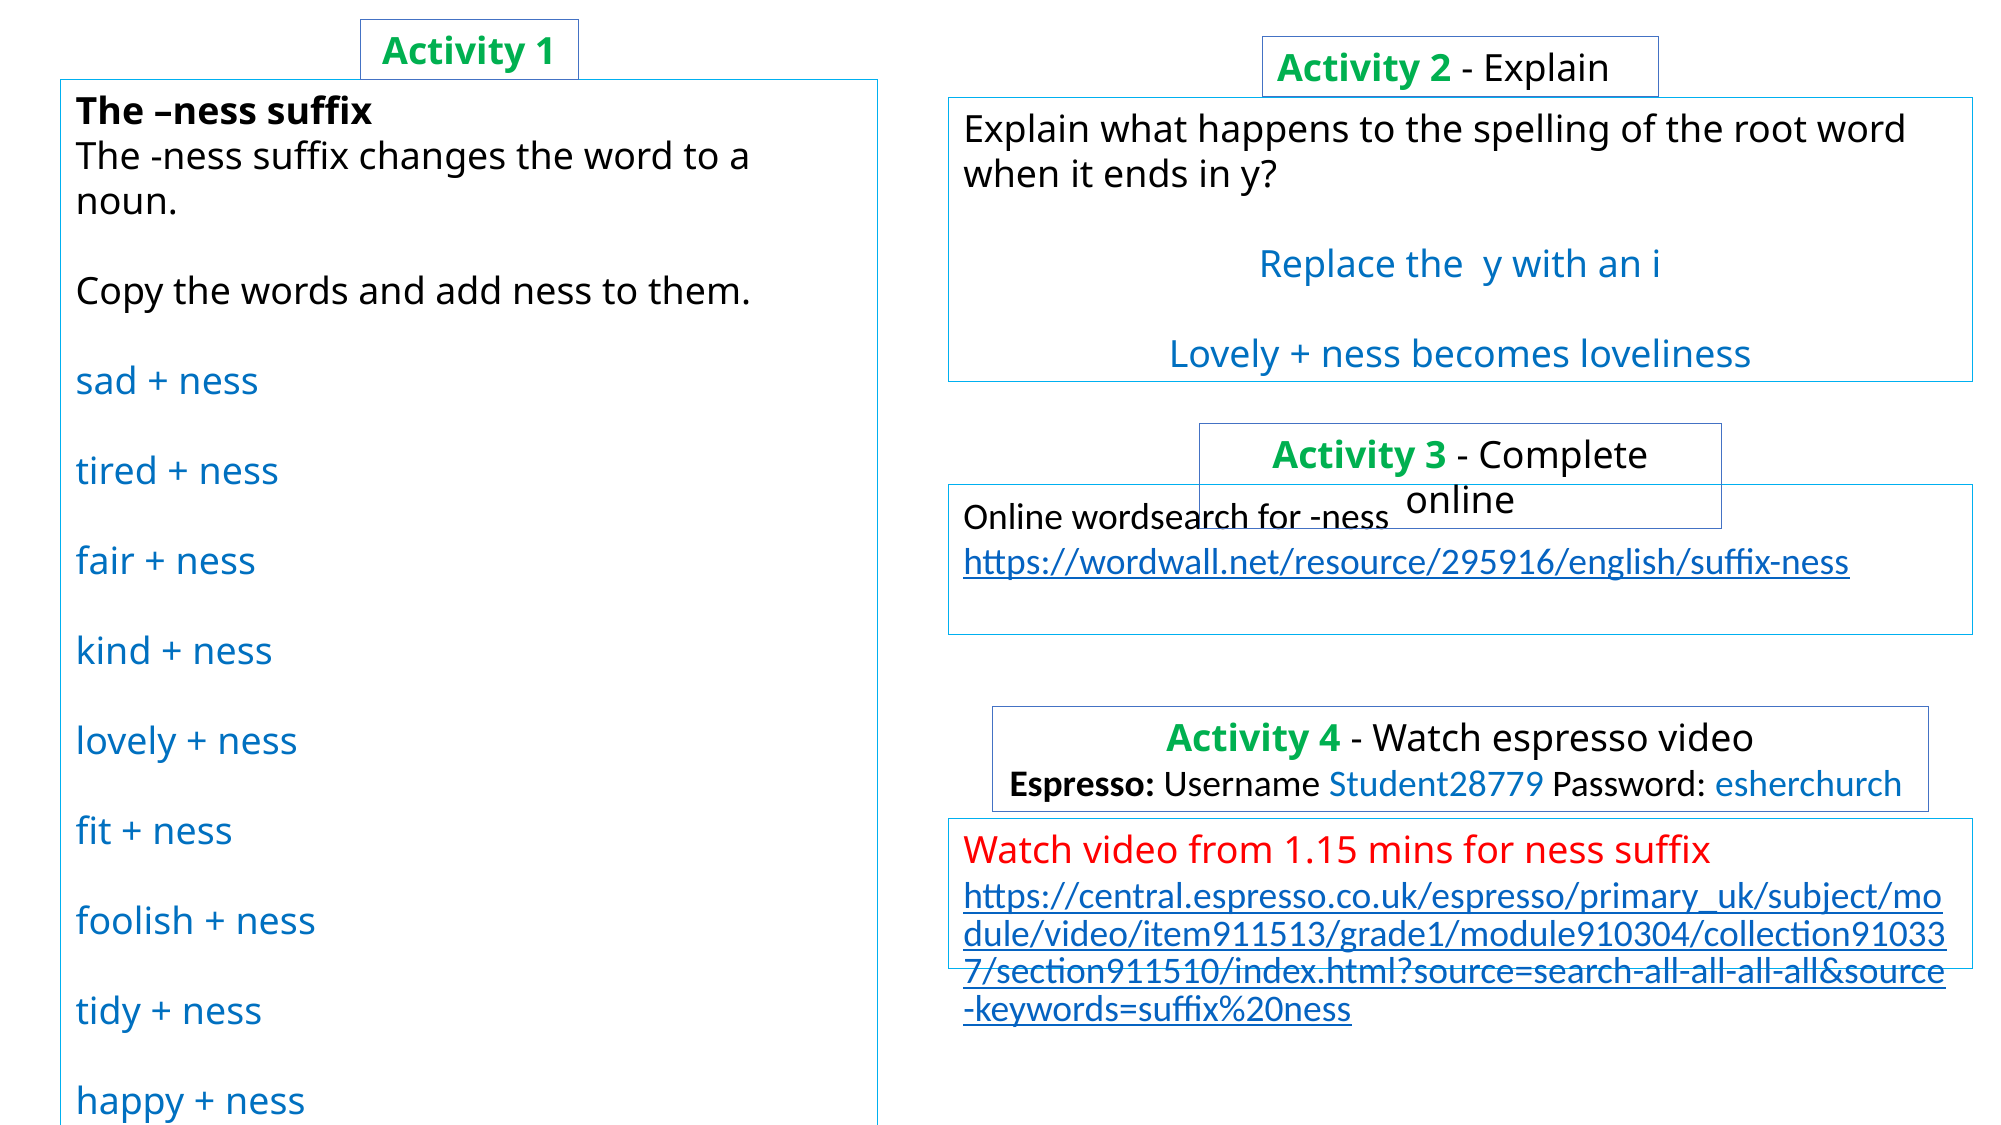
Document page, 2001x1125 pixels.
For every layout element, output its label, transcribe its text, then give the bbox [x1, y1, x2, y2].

text_box Activity 1 [360, 19, 579, 80]
text_box Activity 2 - Explain [1262, 36, 1659, 97]
text_box Activity 4 - Watch espresso video Espresso: Username Student28779 Password: esherchurch [992, 706, 1929, 812]
text_box Explain what happens to the spelling of the root word when it ends in y? Replace the y with an i Lovely + ness becomes loveliness [948, 97, 1973, 382]
text_box Watch video from 1.15 mins for ness suffix https://central.espresso.co.uk/espresso/primary_uk/subject/module/video/item911513/grade1/module910304/collection910337/section911510/index.html?source=search-all-all-all-all&source-keywords=suffix%20ness [948, 818, 1973, 969]
text_box Activity 3 - Complete online [1199, 423, 1722, 529]
text_box Online wordsearch for -ness https://wordwall.net/resource/295916/english/suffix-ness [948, 484, 1973, 635]
text_box The –ness suffix The -ness suffix changes the word to a noun. Copy the words and add ness to them. sad + ness tired + ness fair + ness kind + ness lovely + ness fit + ness foolish + ness tidy + ness happy + ness [60, 79, 878, 1125]
